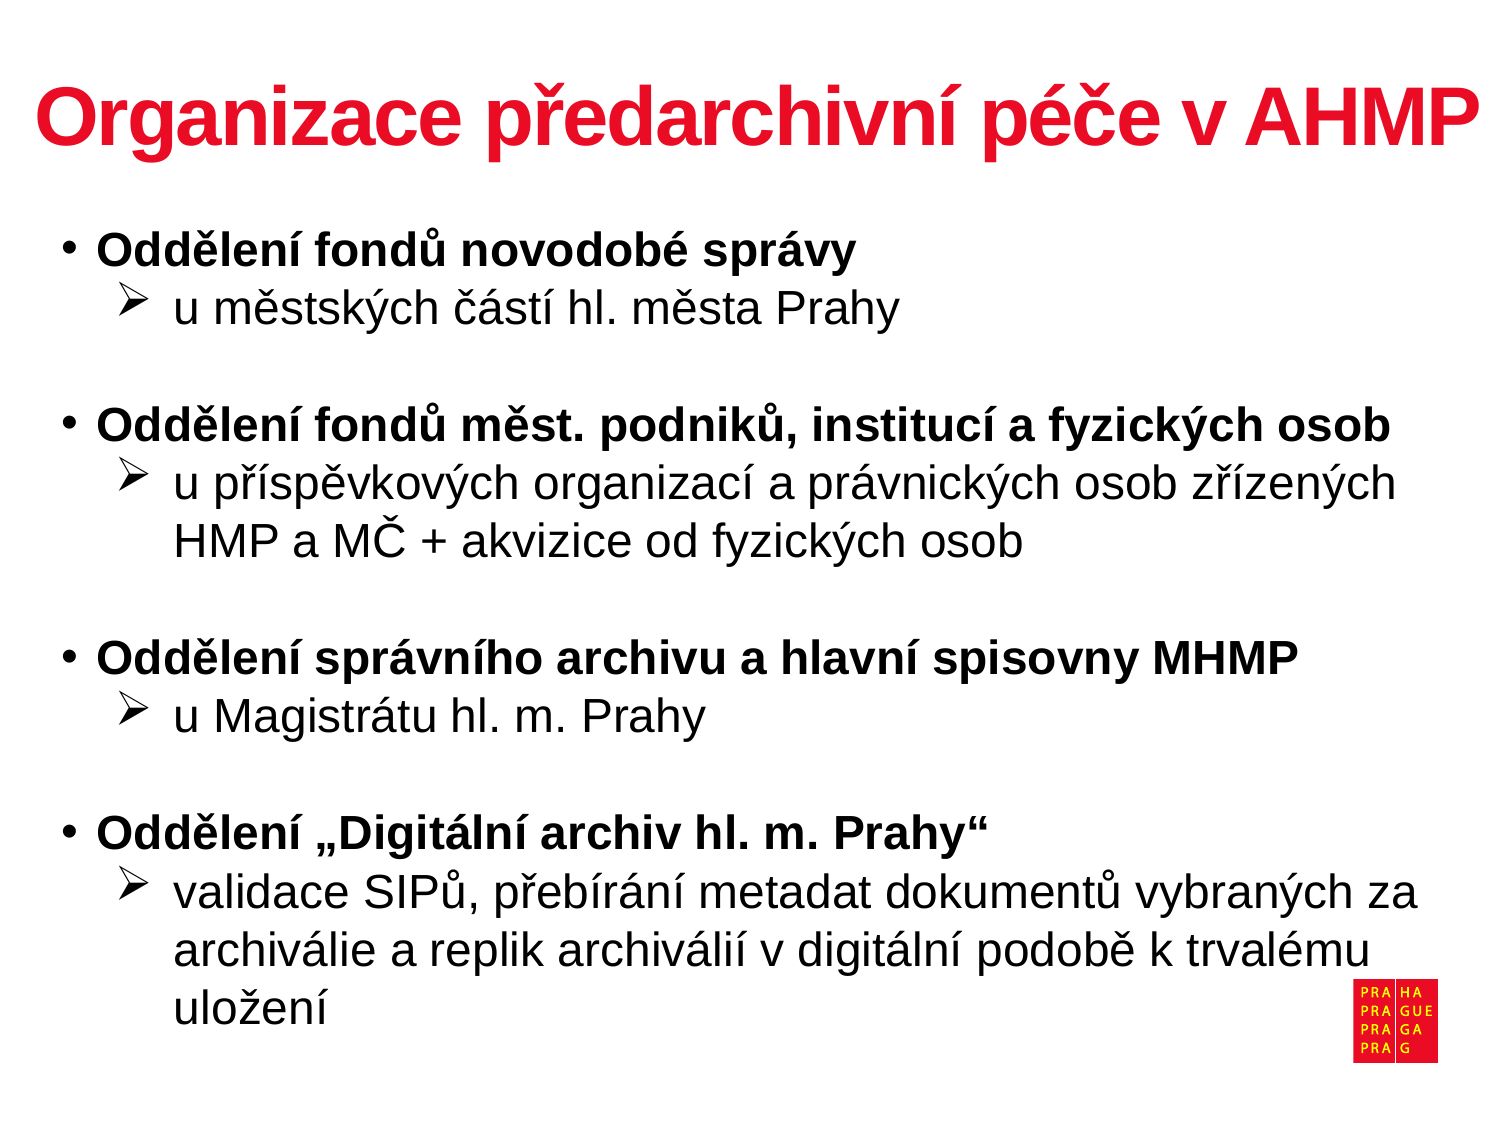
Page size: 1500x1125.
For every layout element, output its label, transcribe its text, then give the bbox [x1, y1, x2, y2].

title Organizace předarchivní péče v AHMP [34, 47, 1484, 253]
list Oddělení fondů novodobé správy u městských částí hl. města Prahy Oddělení fondů měst. podniků, institucí a fyzických osob u příspěvkových organizací a právnických osob zřízených HMP a MČ + akvizice od fyzických osob Oddělení správního archivu a hlavní spisovny MHMP u Magistrátu hl. m. Prahy Oddělení „Digitální archiv hl. m. Prahy“ validace SIPů, přebírání metadat dokumentů vybraných za archiválie a replik archiválií v digitální podobě k trvalému uložení [61, 217, 1436, 1078]
